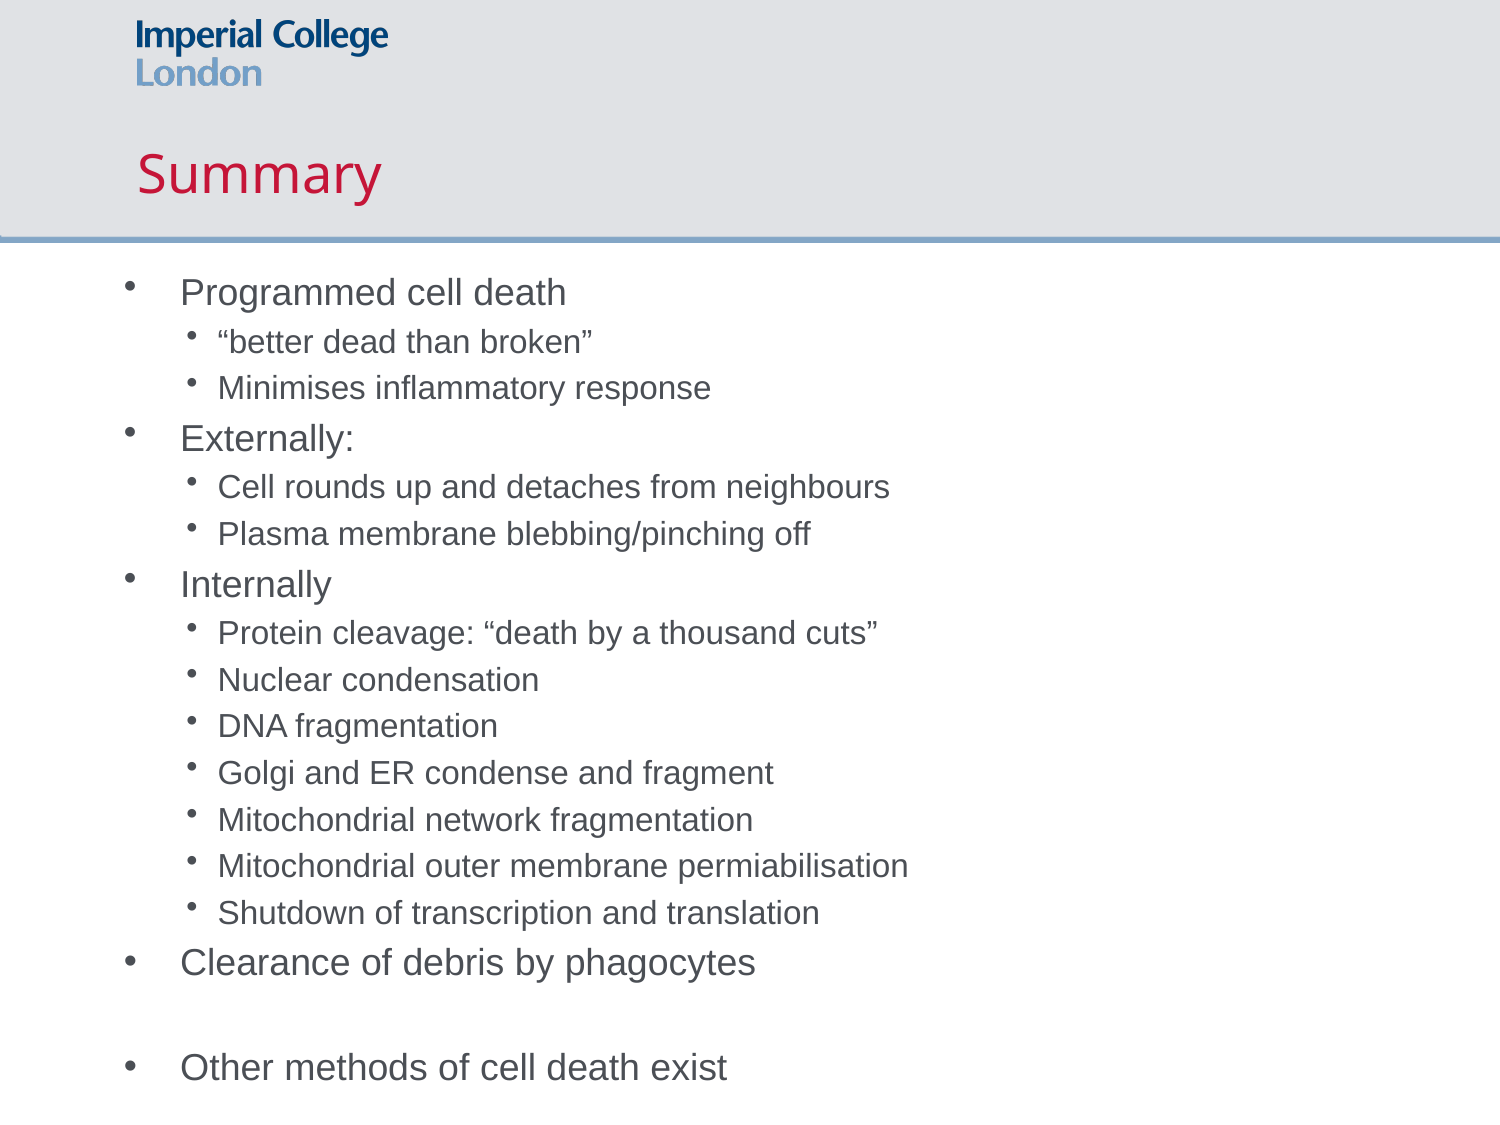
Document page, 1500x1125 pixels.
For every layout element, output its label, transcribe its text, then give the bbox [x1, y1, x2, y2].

picture [0, 0, 1500, 243]
title Summary [137, 99, 1375, 205]
list Programmed cell death “better dead than broken” Minimises inflammatory response Externally: Cell rounds up and detaches from neighbours Plasma membrane blebbing/pinching off Internally Protein cleavage: “death by a thousand cuts” Nuclear condensation DNA fragmentation Golgi and ER condense and fragment Mitochondrial network fragmentation Mitochondrial outer membrane permiabilisation Shutdown of transcription and translation Clearance of debris by phagocytes Other methods of cell death exist [123, 268, 1362, 1000]
